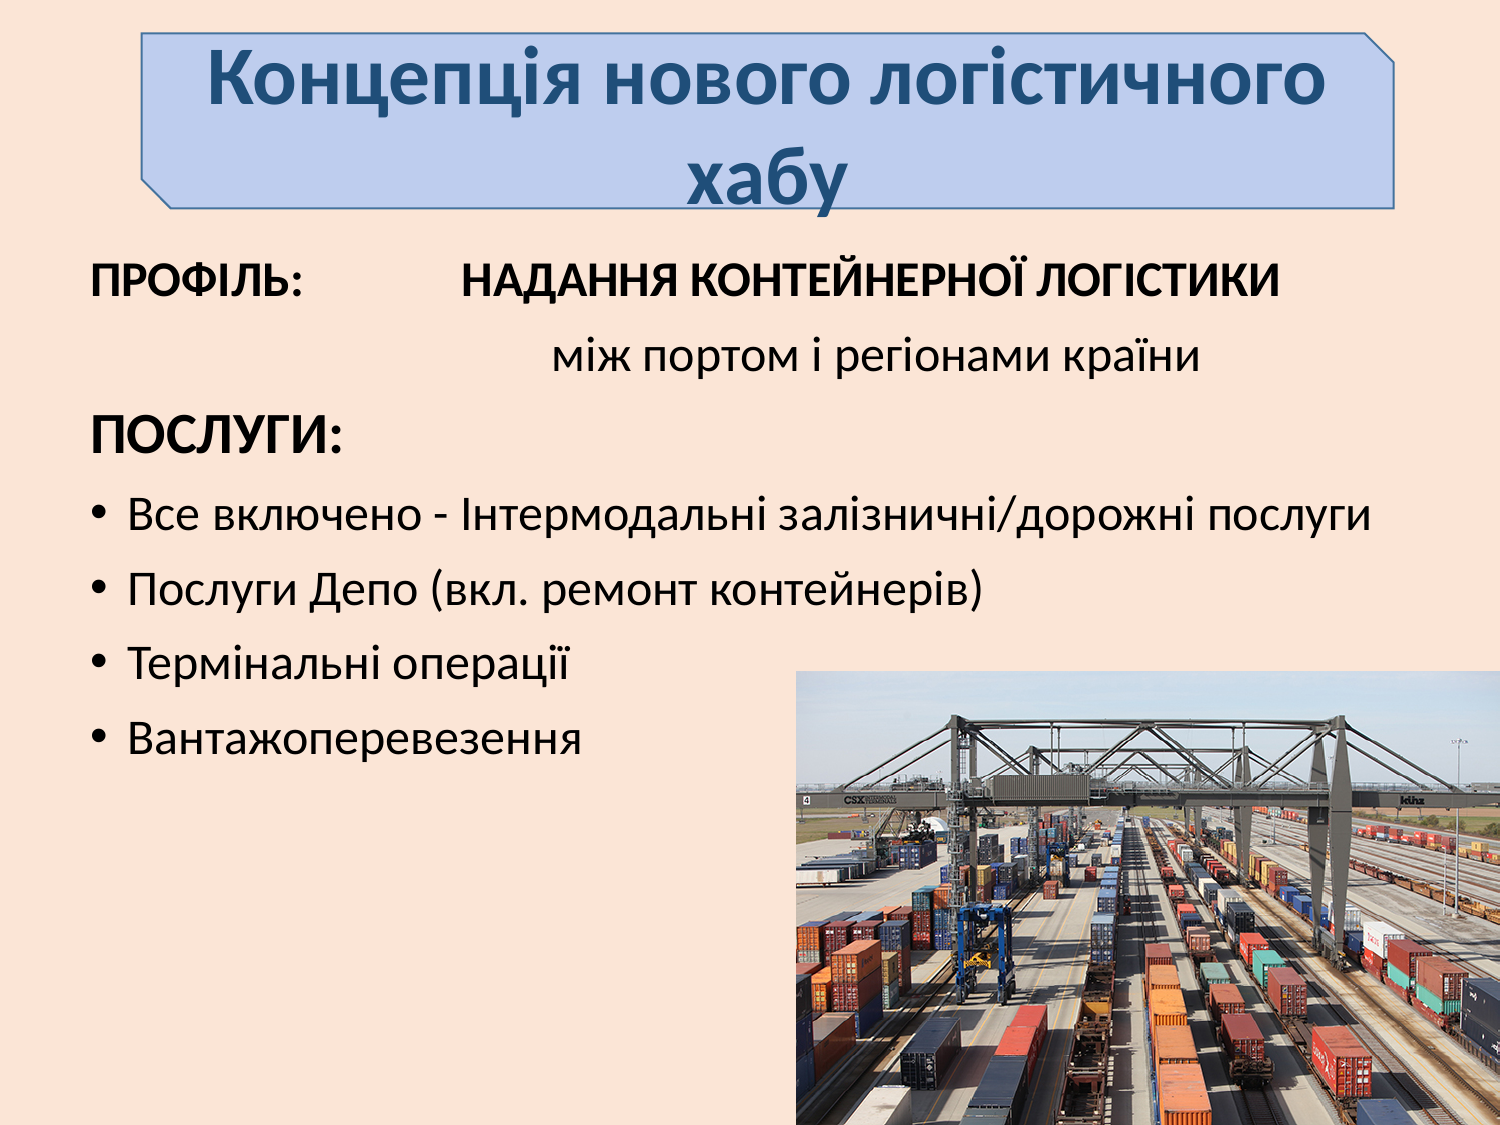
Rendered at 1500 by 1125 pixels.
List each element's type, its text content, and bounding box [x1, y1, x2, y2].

list ПРОФІЛЬ: НАДАННЯ КОНТЕЙНЕРНОЇ ЛОГІСТИКИ між портом і регіонами країни ПОСЛУГИ: Все включено - Інтермодальні залізничні/дорожні послуги Послуги Депо (вкл. ремонт контейнерів) Термінальні операції Вантажоперевезення [75, 246, 1465, 1125]
picture [796, 671, 1500, 1125]
text_box Концепція нового логістичного хабу [140, 32, 1395, 210]
